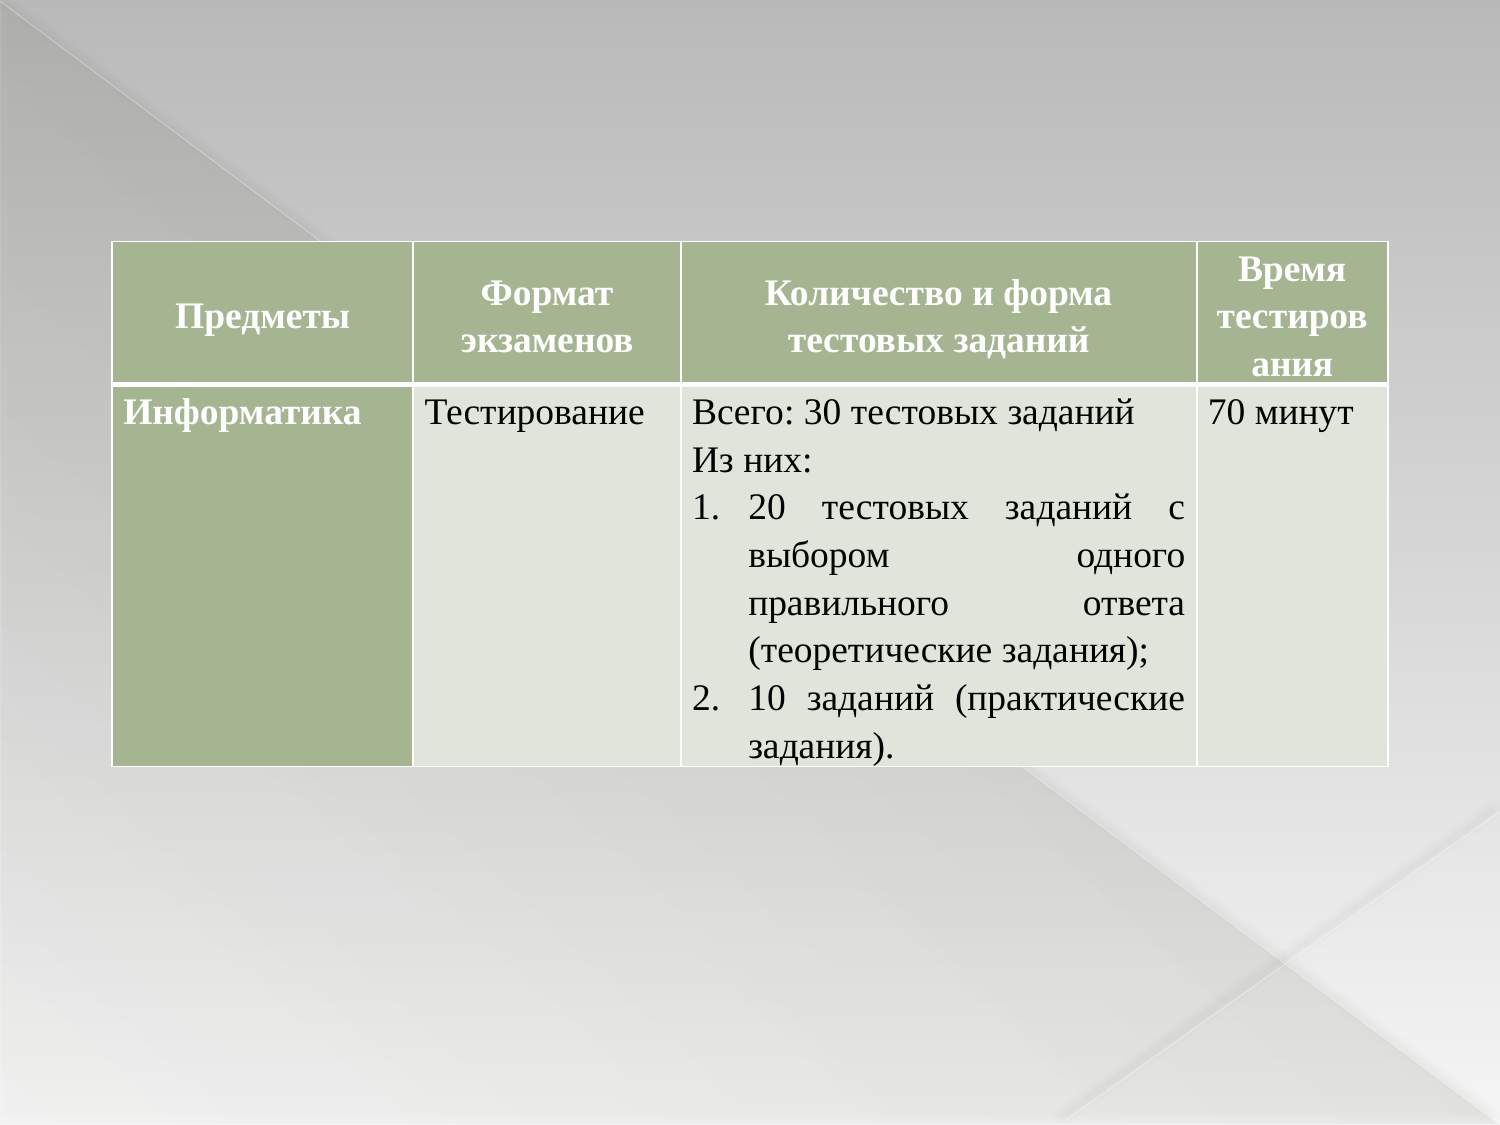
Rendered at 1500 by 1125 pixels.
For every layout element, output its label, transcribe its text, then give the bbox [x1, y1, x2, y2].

table_cell Тестирование [414, 387, 680, 766]
table_header Предметы [113, 242, 412, 382]
table_cell Всего: 30 тестовых заданий Из них: 20 тестовых заданий с выбором одного правильного ответа (теоретические задания); 10 заданий (практические задания). [682, 387, 1196, 766]
table_cell 70 минут [1198, 387, 1387, 766]
table_header Время тестирования [1198, 242, 1387, 382]
table_header Количество и форма тестовых заданий [682, 242, 1196, 382]
table_cell Информатика [113, 387, 412, 766]
table_header Формат экзаменов [414, 242, 680, 382]
